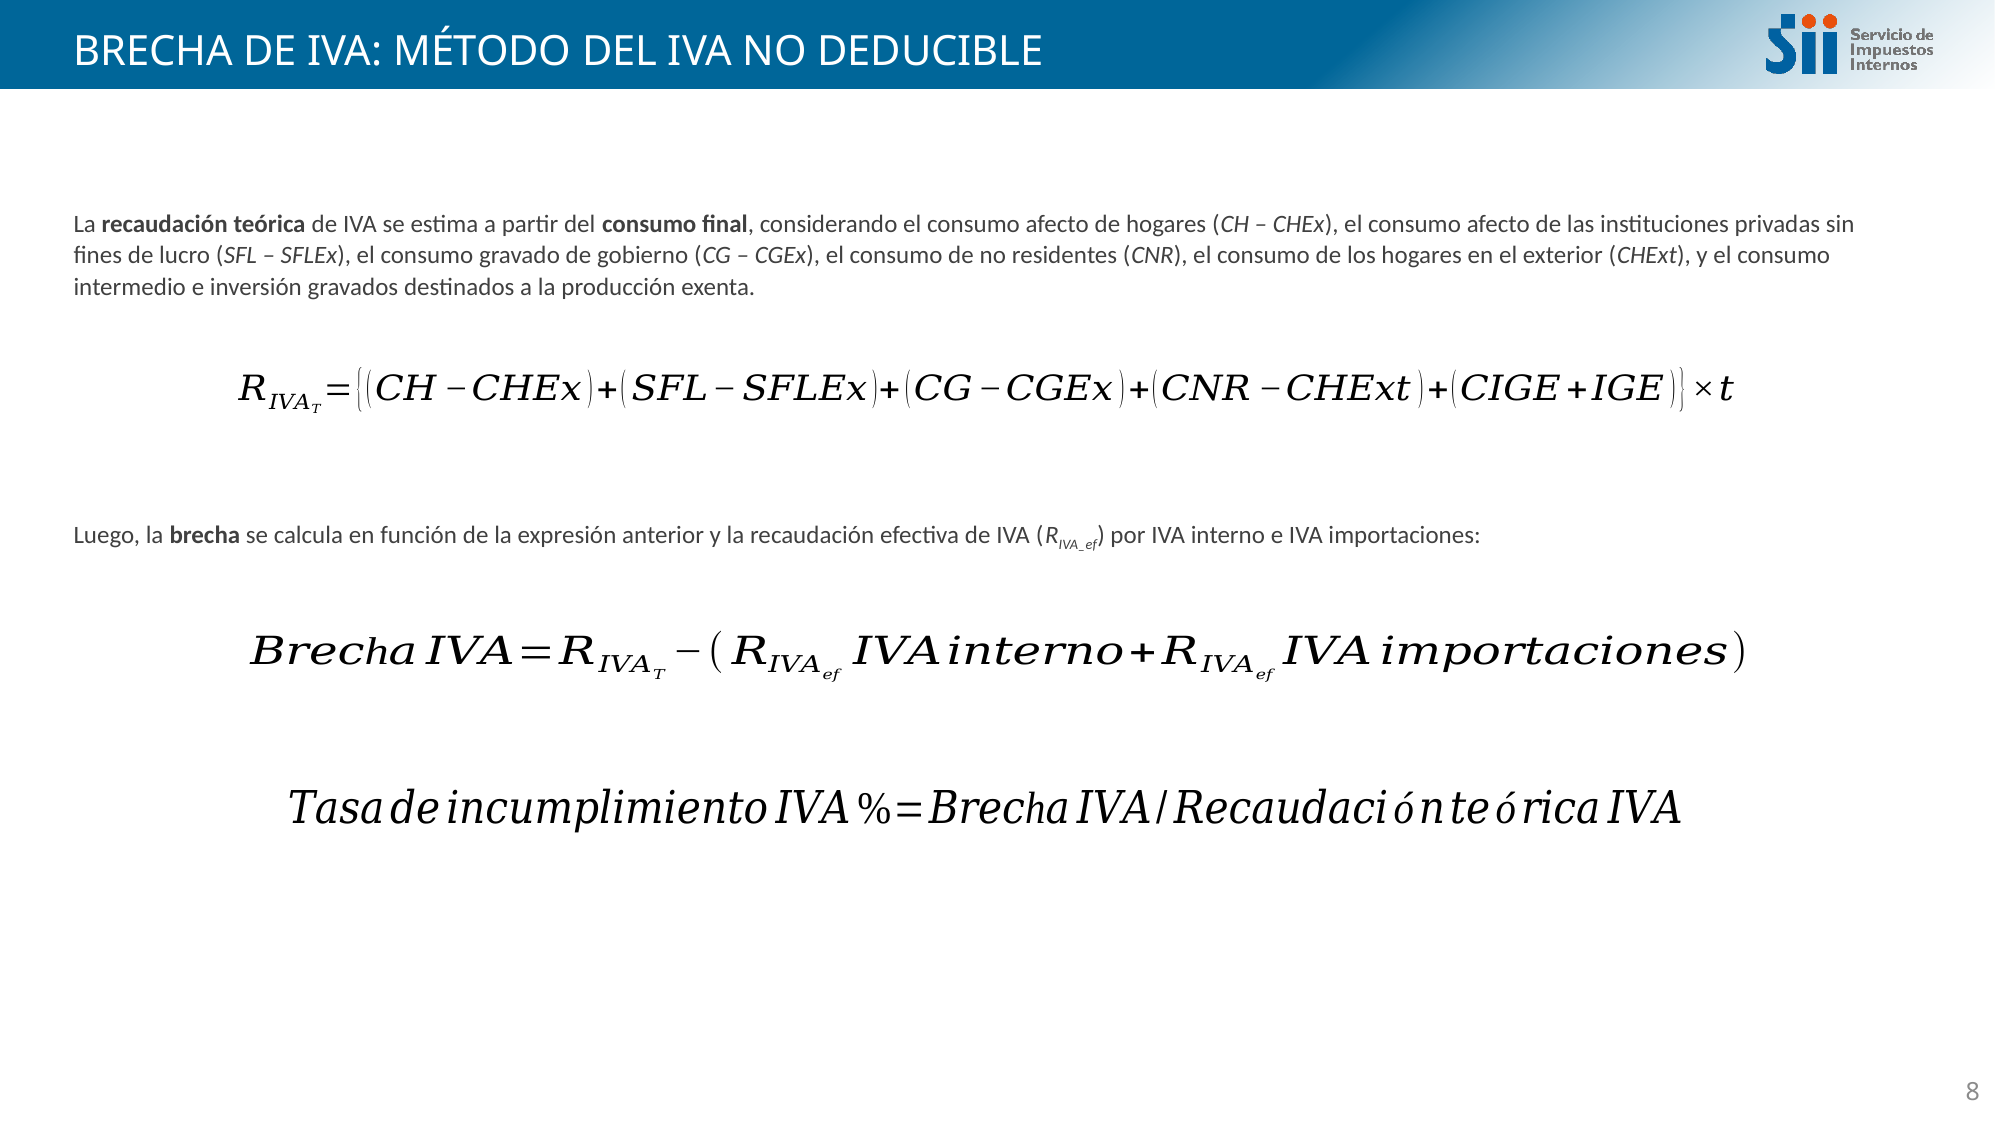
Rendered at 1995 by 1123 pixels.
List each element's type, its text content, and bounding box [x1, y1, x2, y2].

text_box Luego, la brecha se calcula en función de la expresión anterior y la recaudación efectiva de IVA (RIVA_ef) por IVA interno e IVA importaciones: [58, 509, 1914, 606]
text_box La recaudación teórica de IVA se estima a partir del consumo final, considerando el consumo afecto de hogares (CH – CHEx), el consumo afecto de las instituciones privadas sin fines de lucro (SFL – SFLEx), el consumo gravado de gobierno (CG – CGEx), el consumo de no residentes (CNR), el consumo de los hogares en el exterior (CHExt), y el consumo intermedio e inversión gravados destinados a la producción exenta. [58, 198, 1914, 326]
title BRECHA DE IVA: MÉTODO DEL IVA NO DEDUCIBLE [58, 13, 1694, 84]
picture [1766, 14, 1933, 74]
slide_number 8 [1913, 1062, 1995, 1123]
